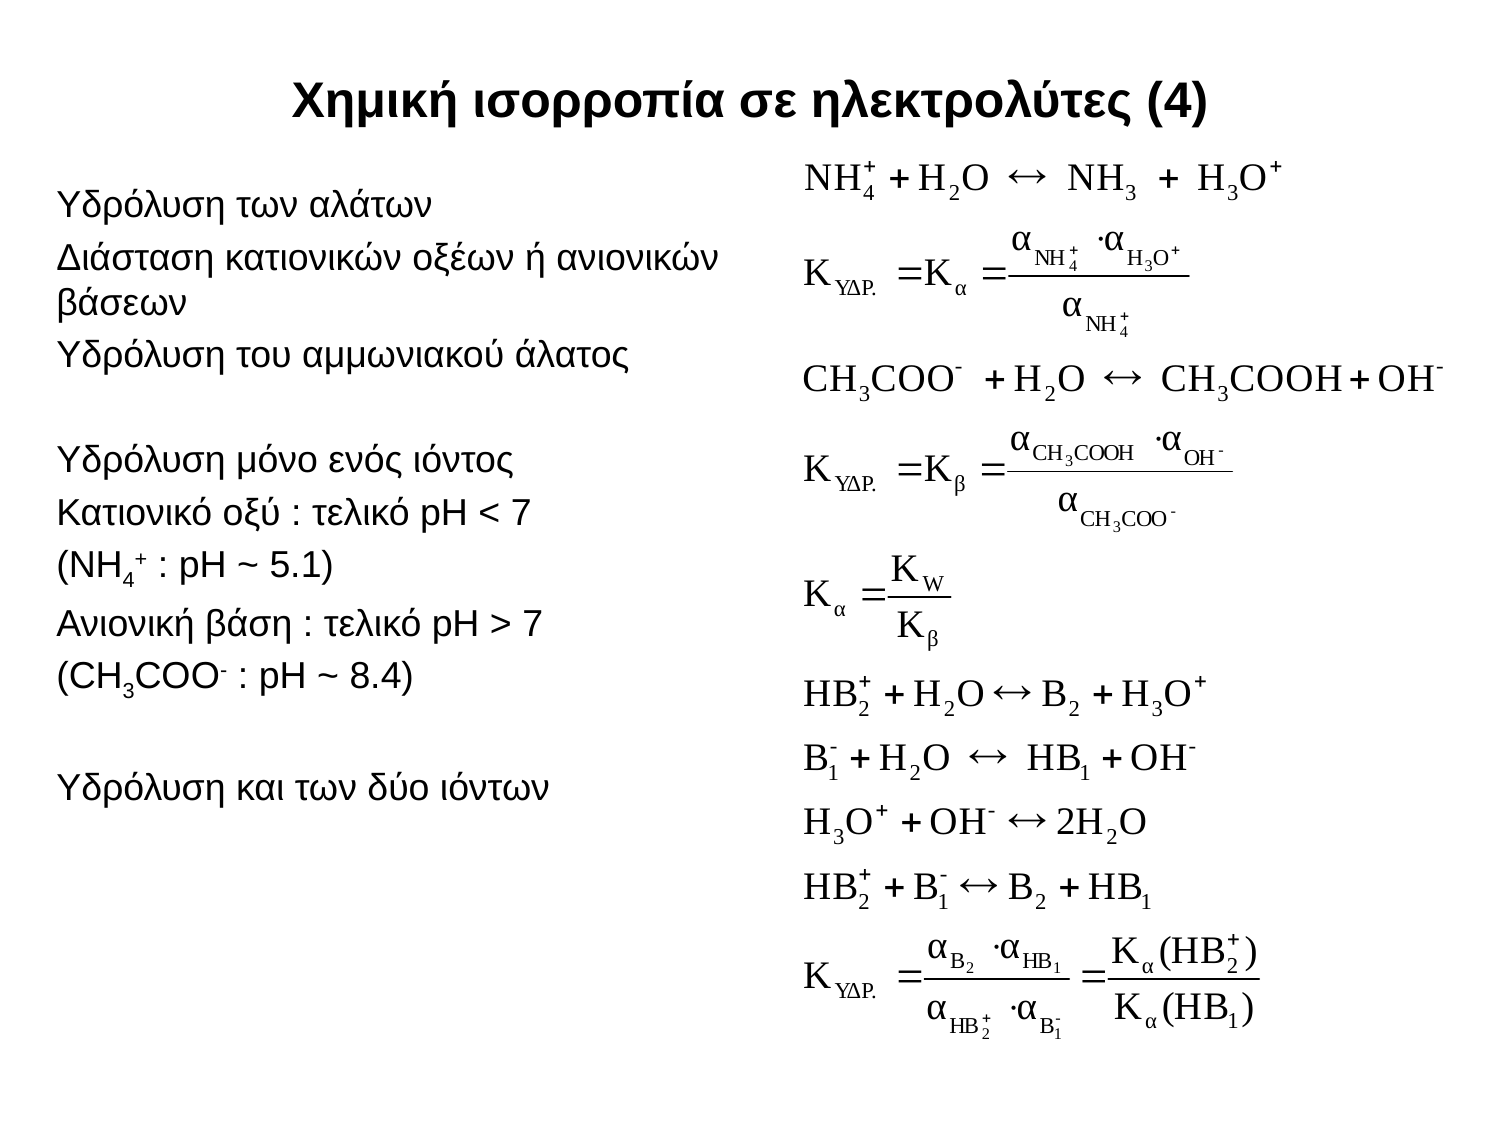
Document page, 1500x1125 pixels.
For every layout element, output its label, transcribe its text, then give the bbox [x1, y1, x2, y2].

title Χημική ισορροπία σε ηλεκτρολύτες (4) [74, 44, 1426, 150]
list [796, 148, 1455, 1048]
list Υδρόλυση των αλάτων Διάσταση κατιονικών οξέων ή ανιονικών βάσεων Υδρόλυση του αμμωνιακού άλατος Υδρόλυση μόνο ενός ιόντος Κατιονικό οξύ : τελικό pH < 7 (NH4+ : pH ~ 5.1) Ανιονική βάση : τελικό pH > 7 (CH3COO- : pH ~ 8.4) Υδρόλυση και των δύο ιόντων [40, 172, 738, 1006]
